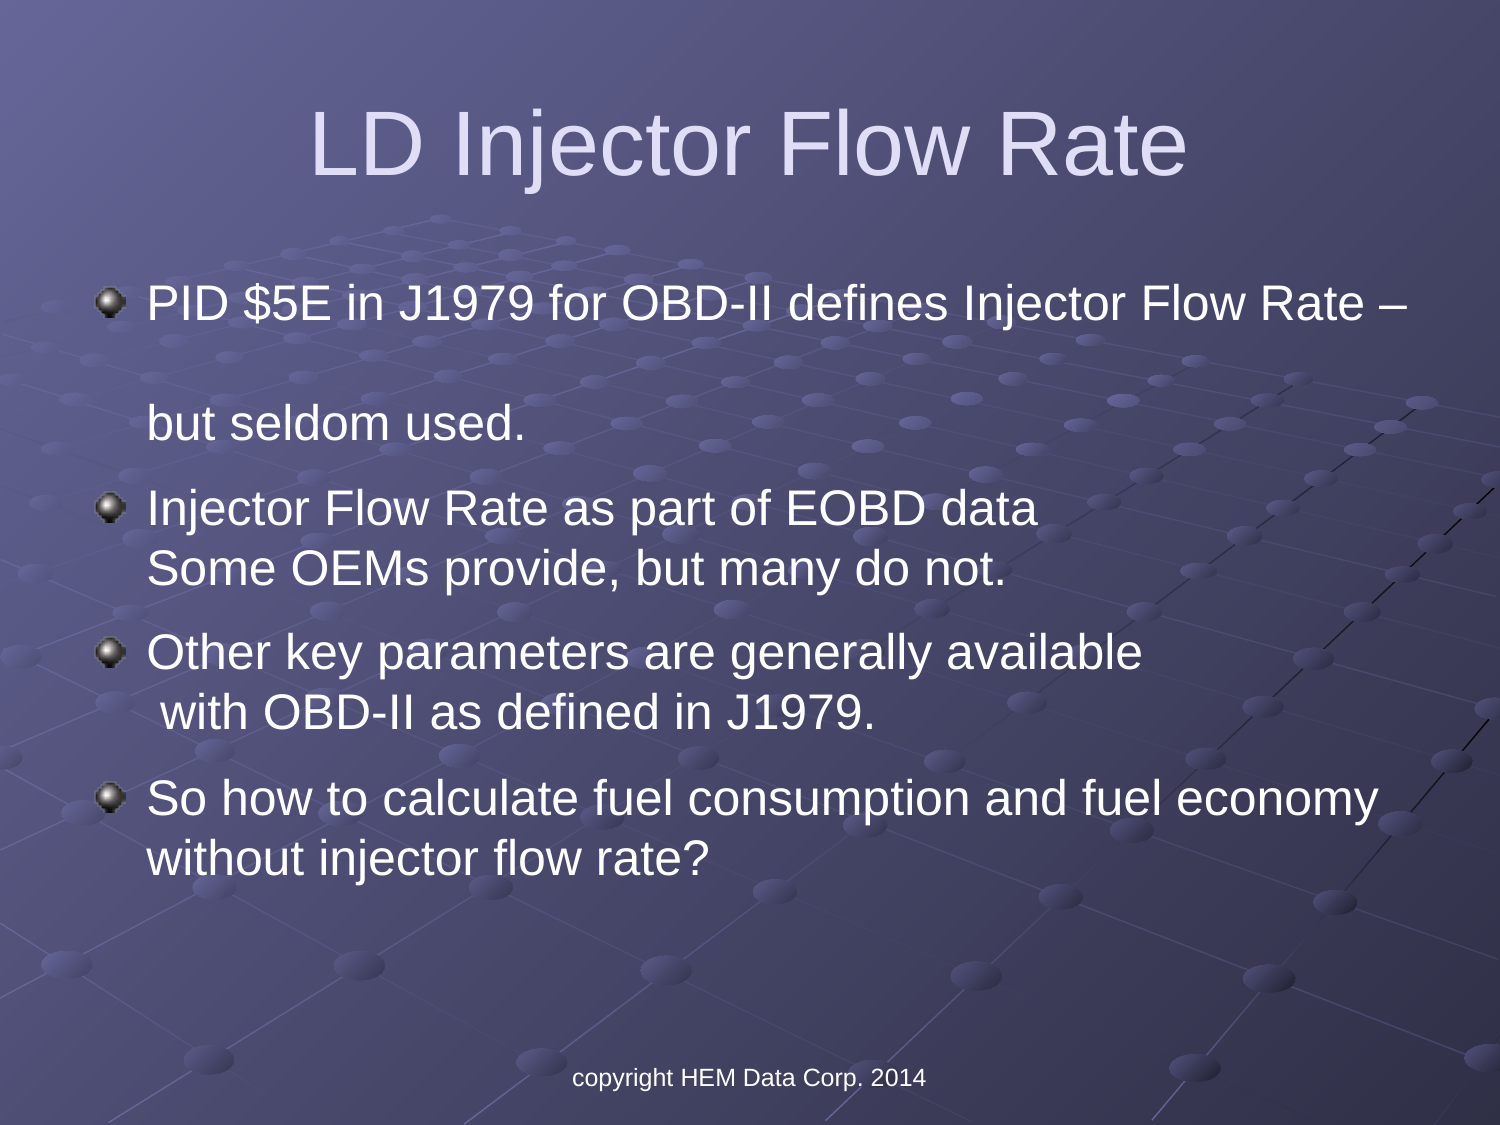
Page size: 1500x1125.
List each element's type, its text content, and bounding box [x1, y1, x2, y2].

picture [90, 487, 126, 523]
footer copyright HEM Data Corp. 2014 [512, 1023, 988, 1100]
title LD Injector Flow Rate [74, 44, 1426, 233]
picture [90, 282, 126, 318]
picture [90, 777, 126, 813]
list PID $5E in J1979 for OBD-II defines Injector Flow Rate – but seldom used. Injector Flow Rate as part of EOBD data Some OEMs provide, but many do not. Other key parameters are generally available with OBD-II as defined in J1979. So how to calculate fuel consumption and fuel economy without injector flow rate? [74, 262, 1426, 1007]
picture [90, 632, 126, 668]
